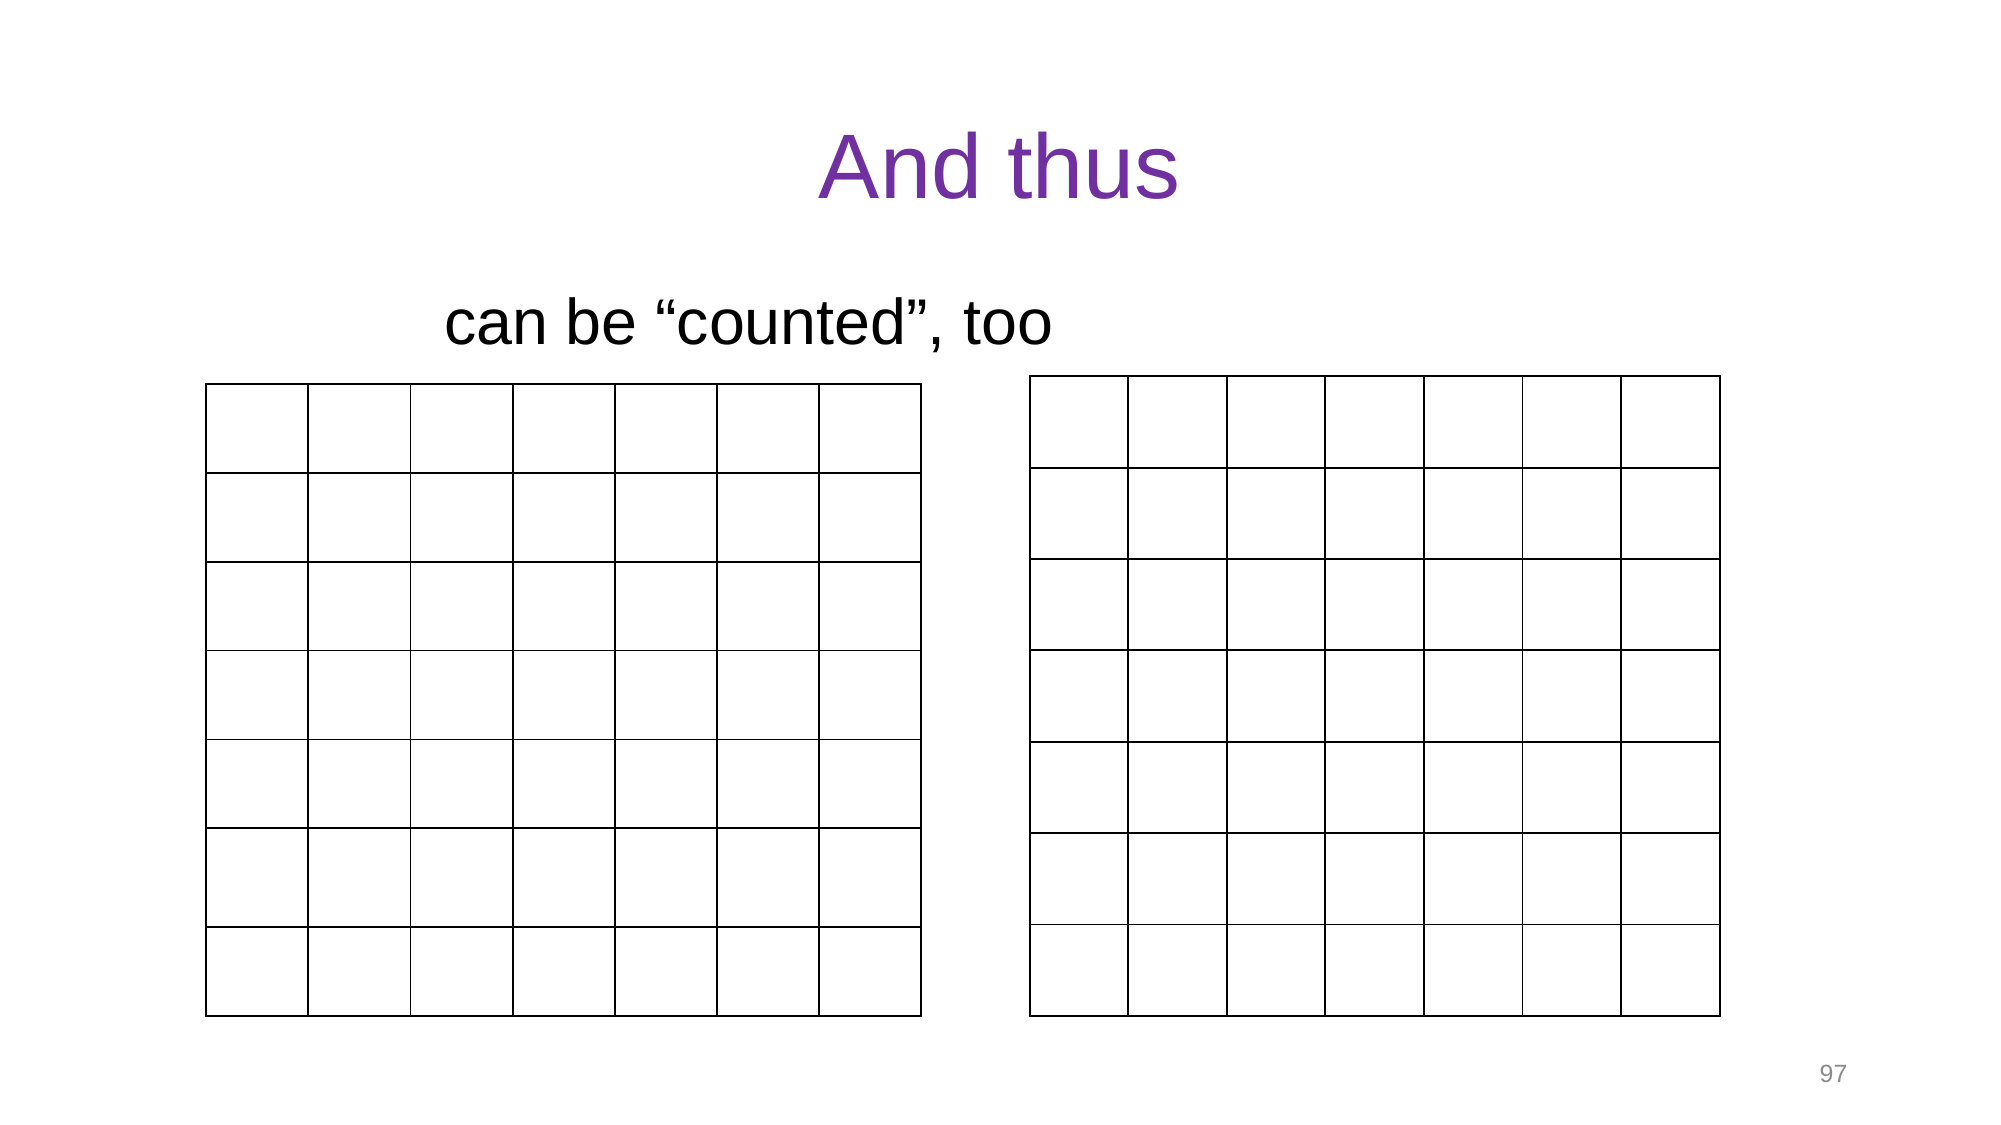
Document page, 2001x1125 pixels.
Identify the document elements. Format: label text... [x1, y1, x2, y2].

title And thus [137, 59, 1863, 278]
slide_number 97 [1412, 1042, 1863, 1103]
